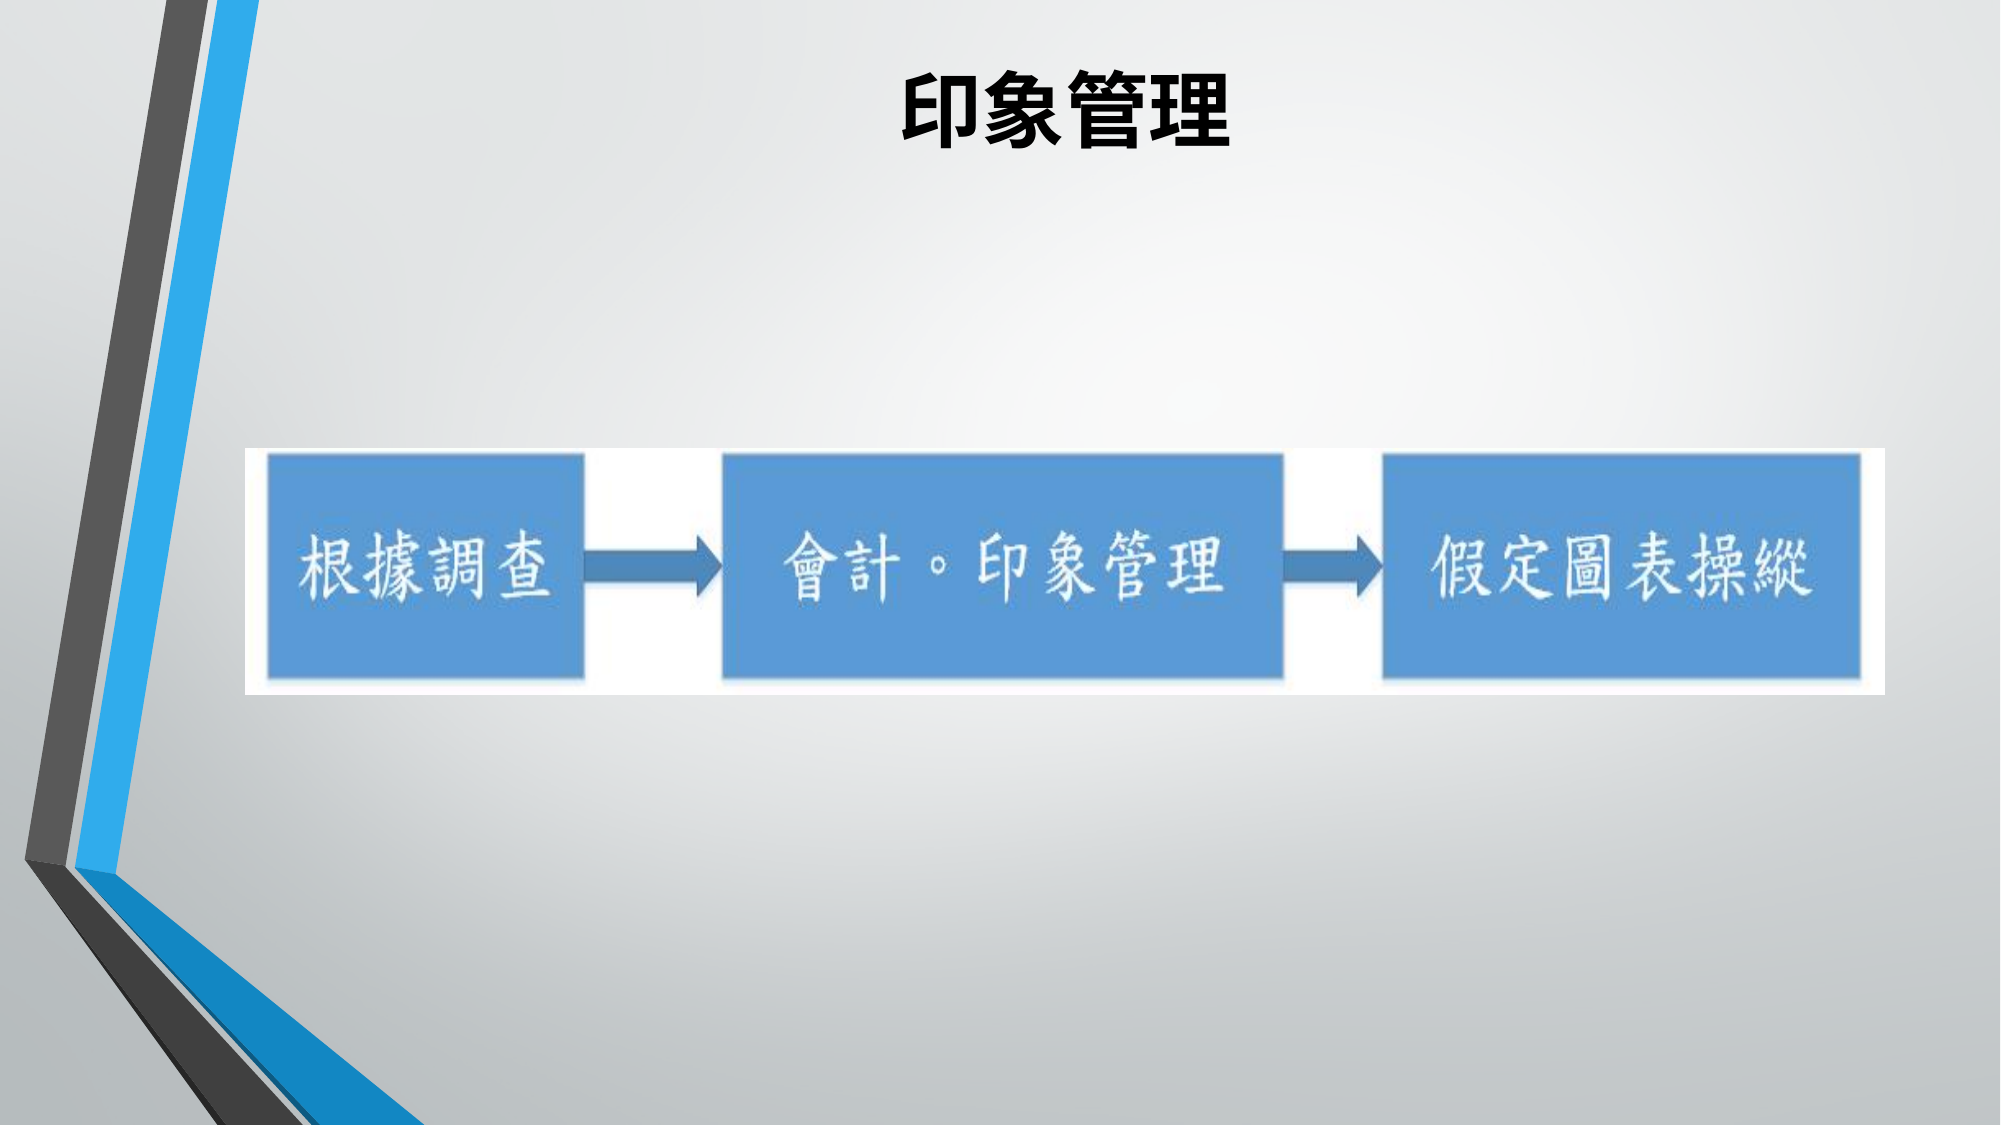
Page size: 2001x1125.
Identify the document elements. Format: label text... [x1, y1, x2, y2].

title 印象管理 [243, 25, 1887, 191]
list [245, 448, 1885, 695]
